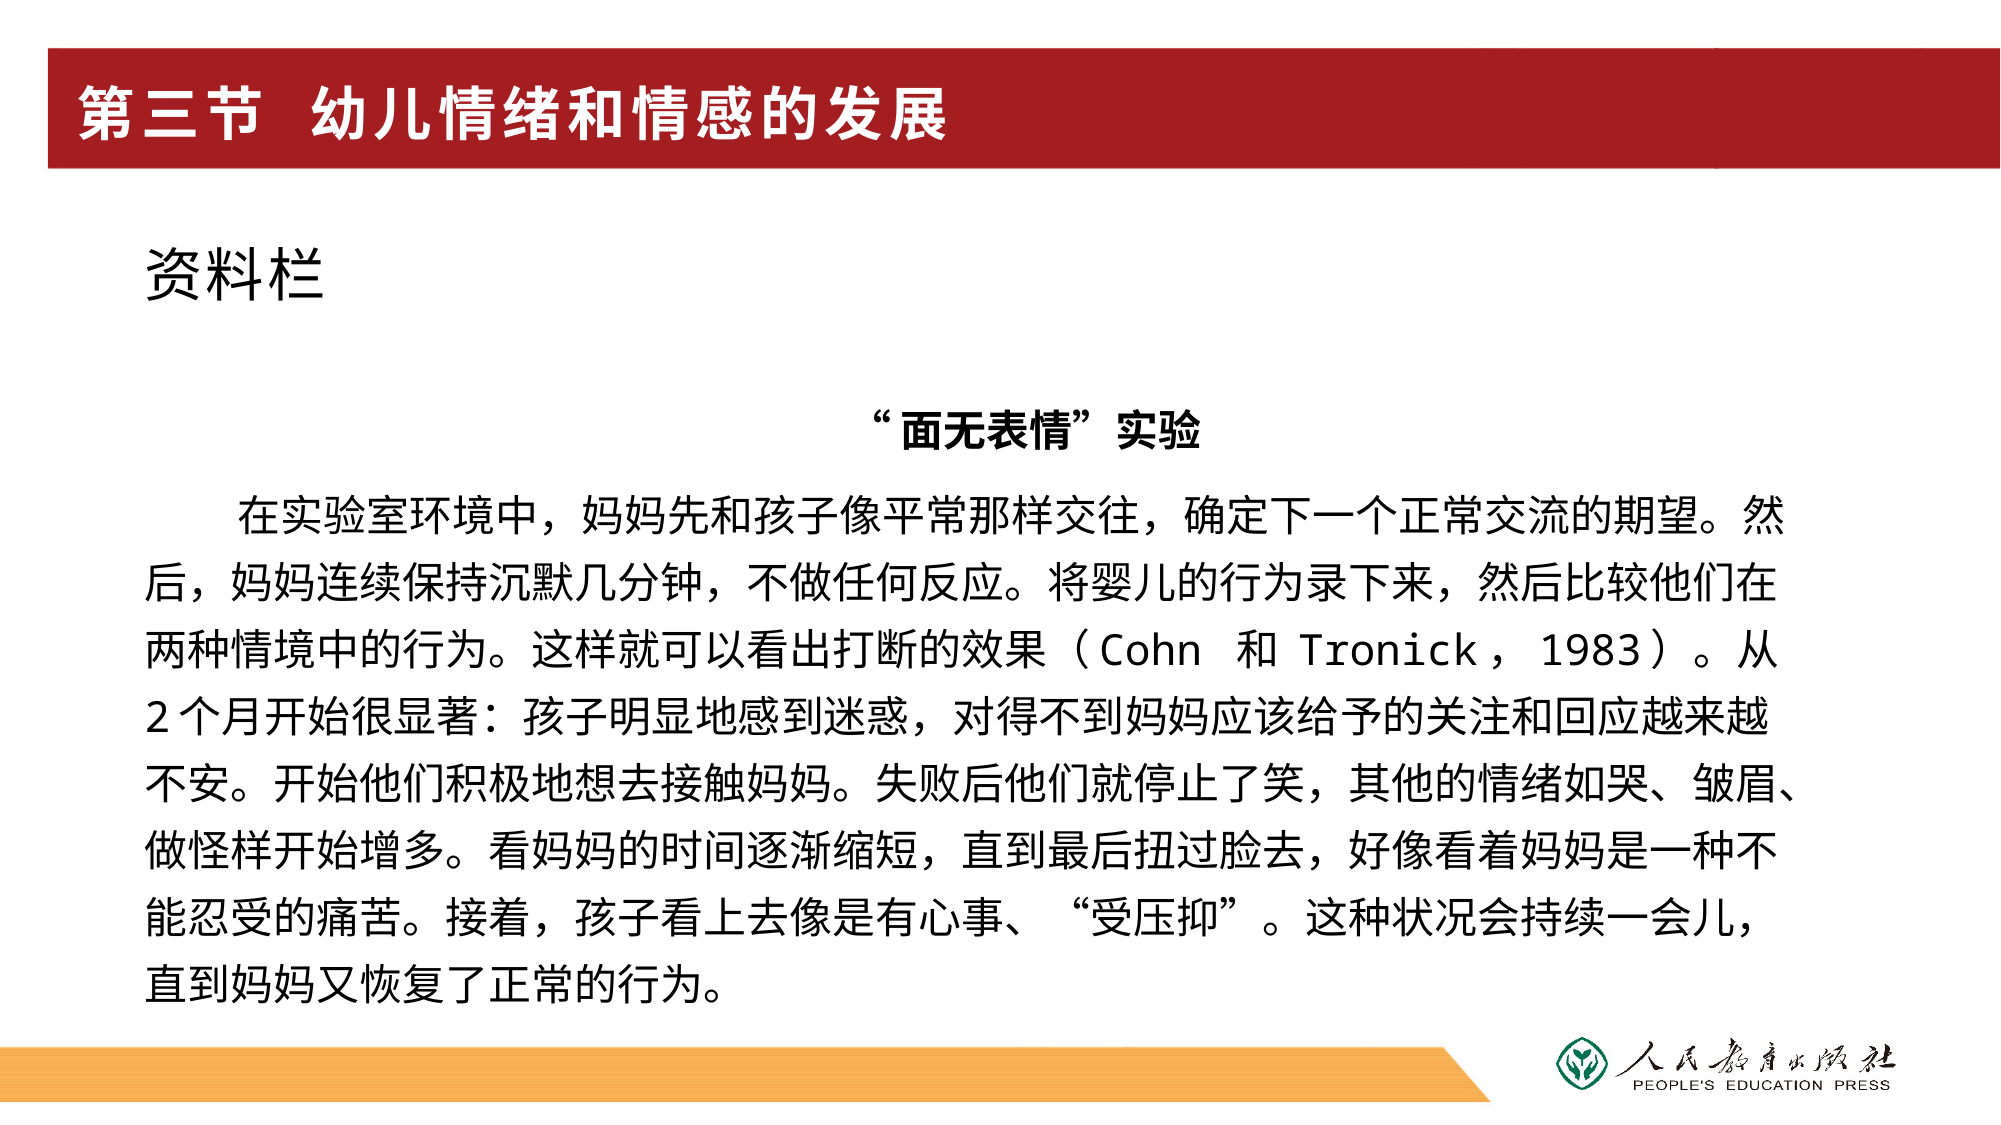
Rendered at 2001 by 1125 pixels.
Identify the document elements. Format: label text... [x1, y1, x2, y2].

list “面无表情”实验 在实验室环境中，妈妈先和孩子像平常那样交往，确定下一个正常交流的期望。然后，妈妈连续保持沉默几分钟，不做任何反应。将婴儿的行为录下来，然后比较他们在两种情境中的行为。这样就可以看出打断的效果（Cohn 和 Tronick，1983）。从2个月开始很显著：孩子明显地感到迷惑，对得不到妈妈应该给予的关注和回应越来越不安。开始他们积极地想去接触妈妈。失败后他们就停止了笑，其他的情绪如哭、皱眉、做怪样开始增多。看妈妈的时间逐渐缩短，直到最后扭过脸去，好像看着妈妈是一种不能忍受的痛苦。接着，孩子看上去像是有心事、“受压抑”。这种状况会持续一会儿，直到妈妈又恢复了正常的行为。 [129, 380, 1828, 1017]
title 第三节 幼儿情绪和情感的发展 [62, 57, 1788, 167]
list 资料栏 [129, 209, 1828, 338]
picture [0, 0, 2001, 1125]
